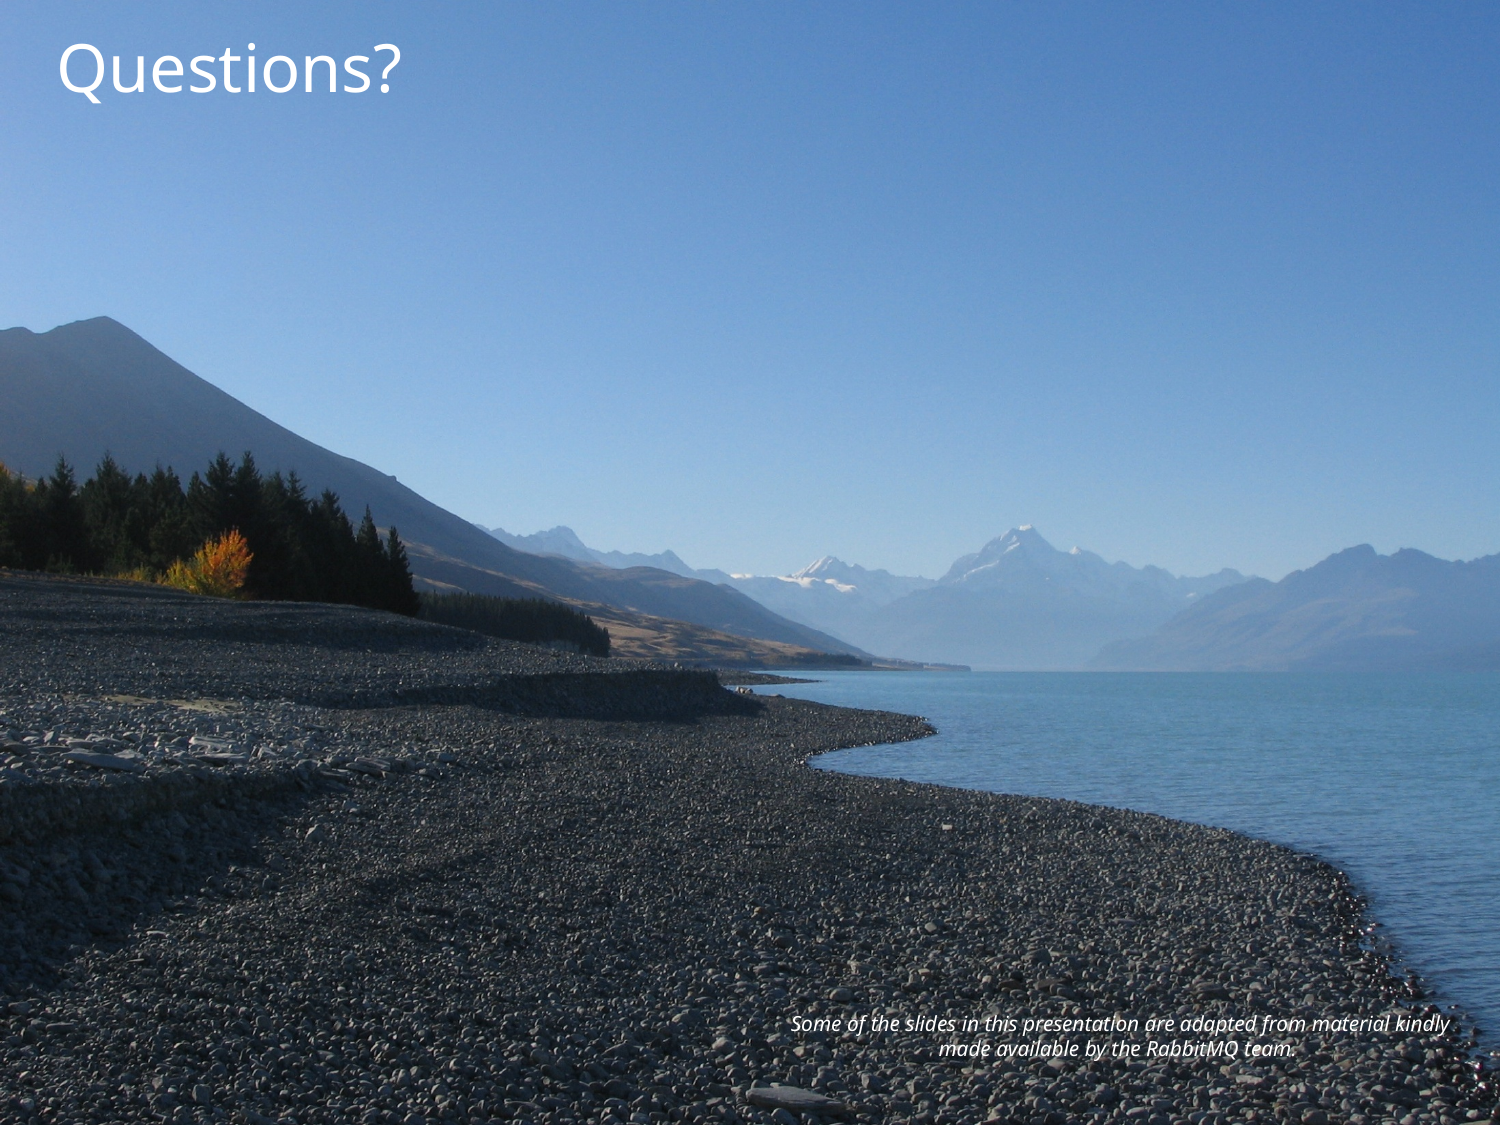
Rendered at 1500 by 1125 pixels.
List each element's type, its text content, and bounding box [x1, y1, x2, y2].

picture [0, 0, 1500, 1125]
text_box Questions? [41, 18, 479, 114]
text_box Some of the slides in this presentation are adapted from material kindly made available by the RabbitMQ team. [758, 1003, 1483, 1068]
